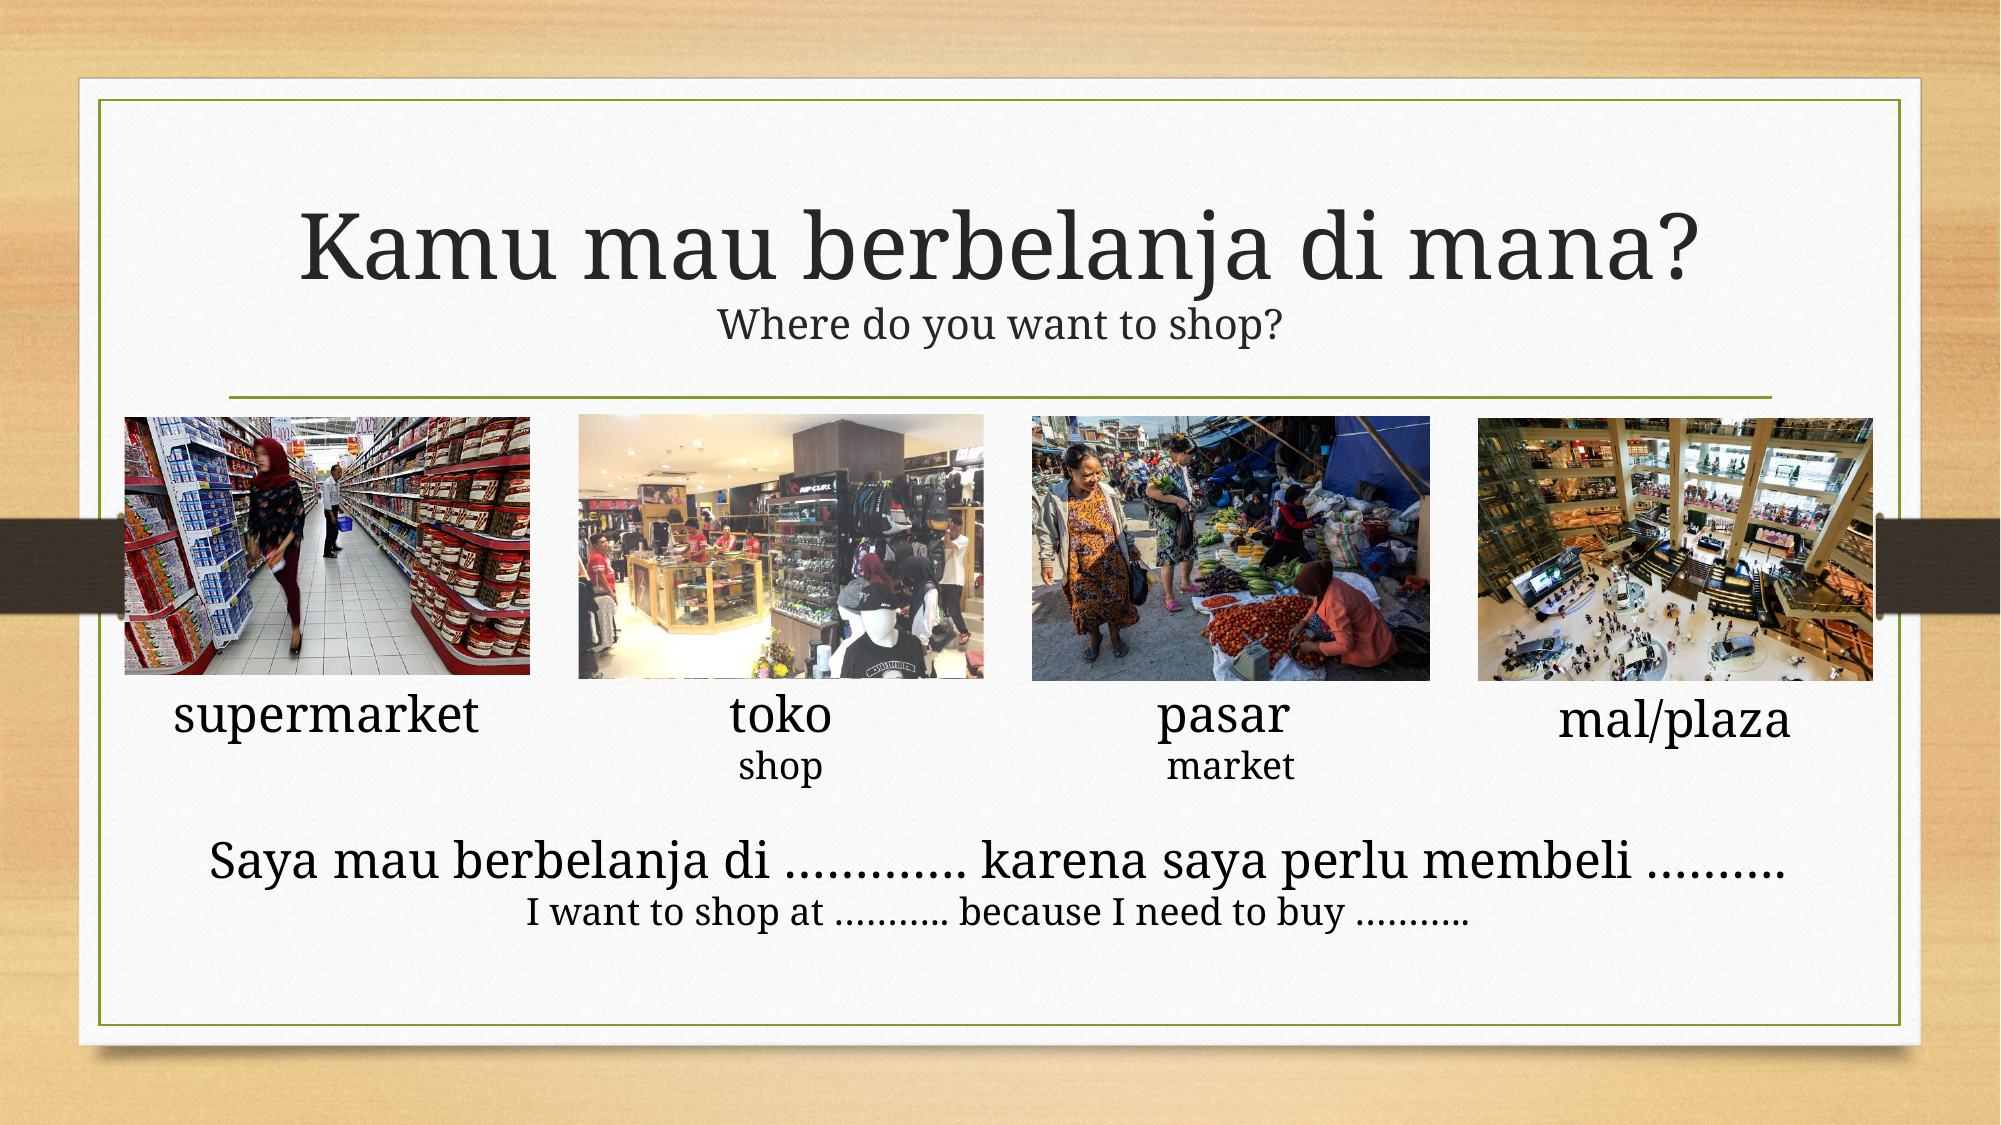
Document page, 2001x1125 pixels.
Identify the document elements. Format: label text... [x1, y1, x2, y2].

picture [0, 0, 2001, 1125]
text_box toko shop [578, 679, 984, 795]
title Kamu mau berbelanja di mana? Where do you want to shop? [212, 161, 1788, 375]
text_box Saya mau berbelanja di …………. karena saya perlu membeli ………. I want to shop at ……….. because I need to buy ……….. [124, 820, 1873, 941]
text_box pasar market [1032, 682, 1430, 795]
text_box mal/plaza [1478, 682, 1873, 755]
text_box supermarket [124, 676, 530, 750]
